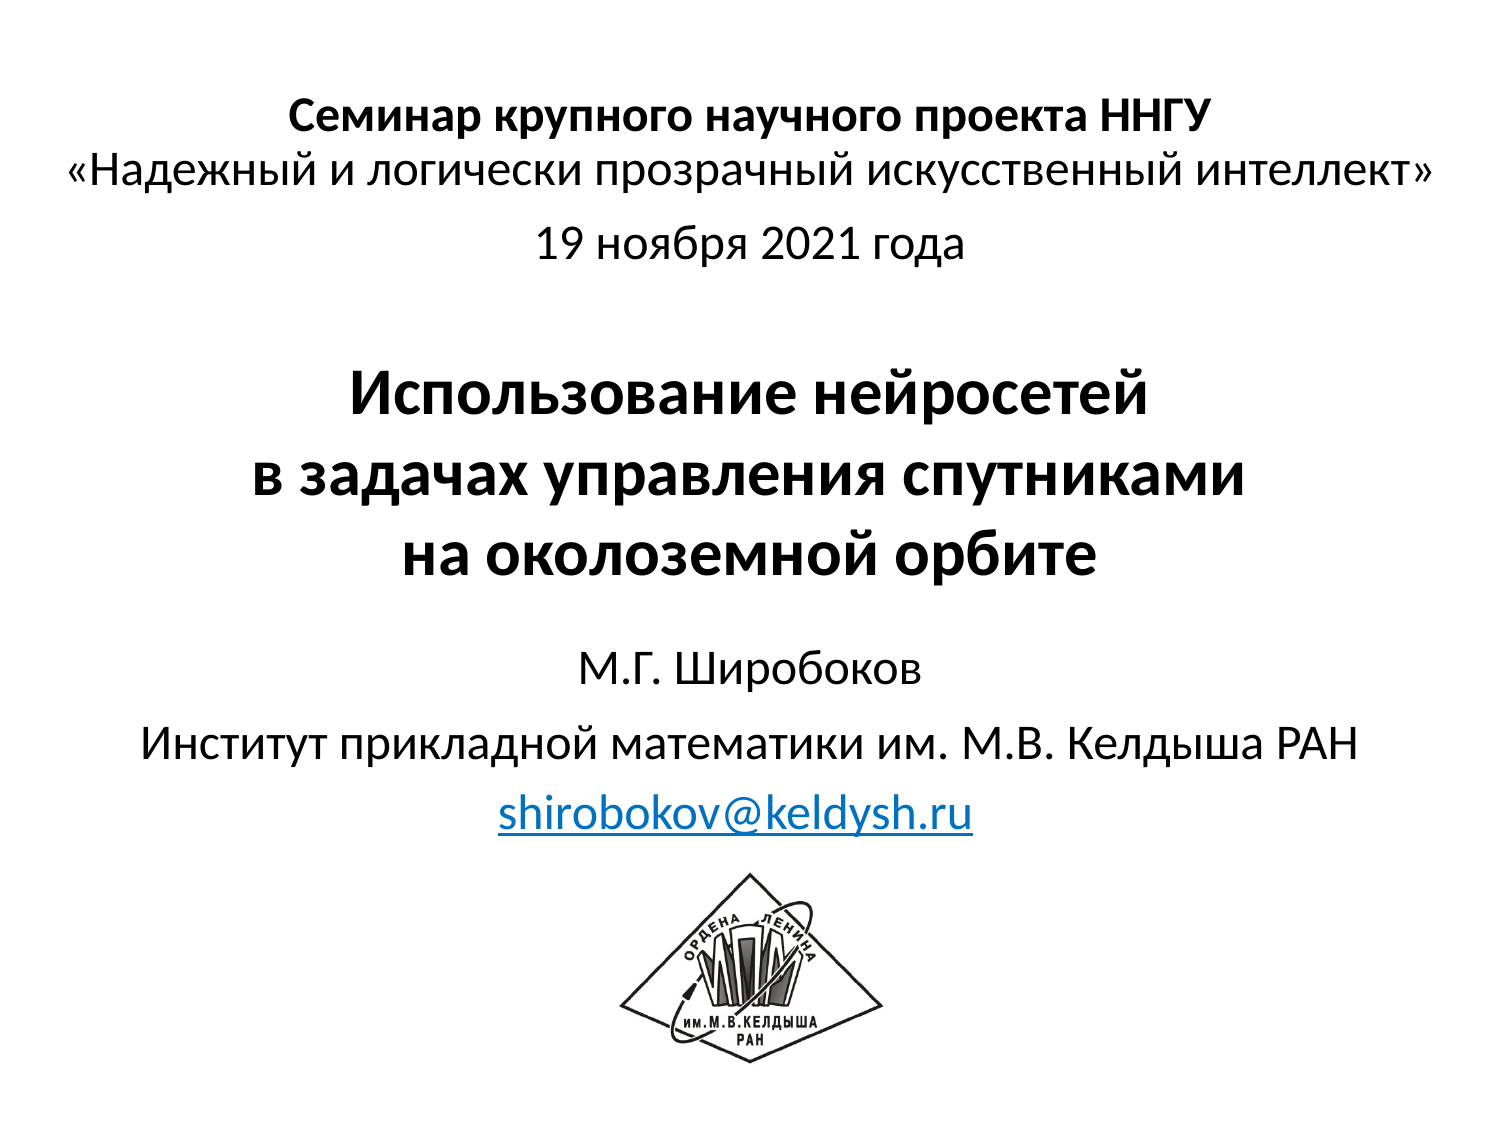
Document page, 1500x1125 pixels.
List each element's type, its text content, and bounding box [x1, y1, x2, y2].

title Семинар крупного научного проекта ННГУ «Надежный и логически прозрачный искусственный интеллект» 19 ноября 2021 года [0, 51, 1500, 308]
text_box shirobokov@keldysh.ru [483, 771, 1017, 847]
text_box Институт прикладной математики им. М.В. Келдыша РАН [125, 702, 1375, 777]
text_box М.Г. Широбоков [562, 626, 938, 702]
list Использование нейросетей в задачах управления спутниками на околоземной орбите [75, 349, 1425, 645]
picture [613, 867, 887, 1067]
